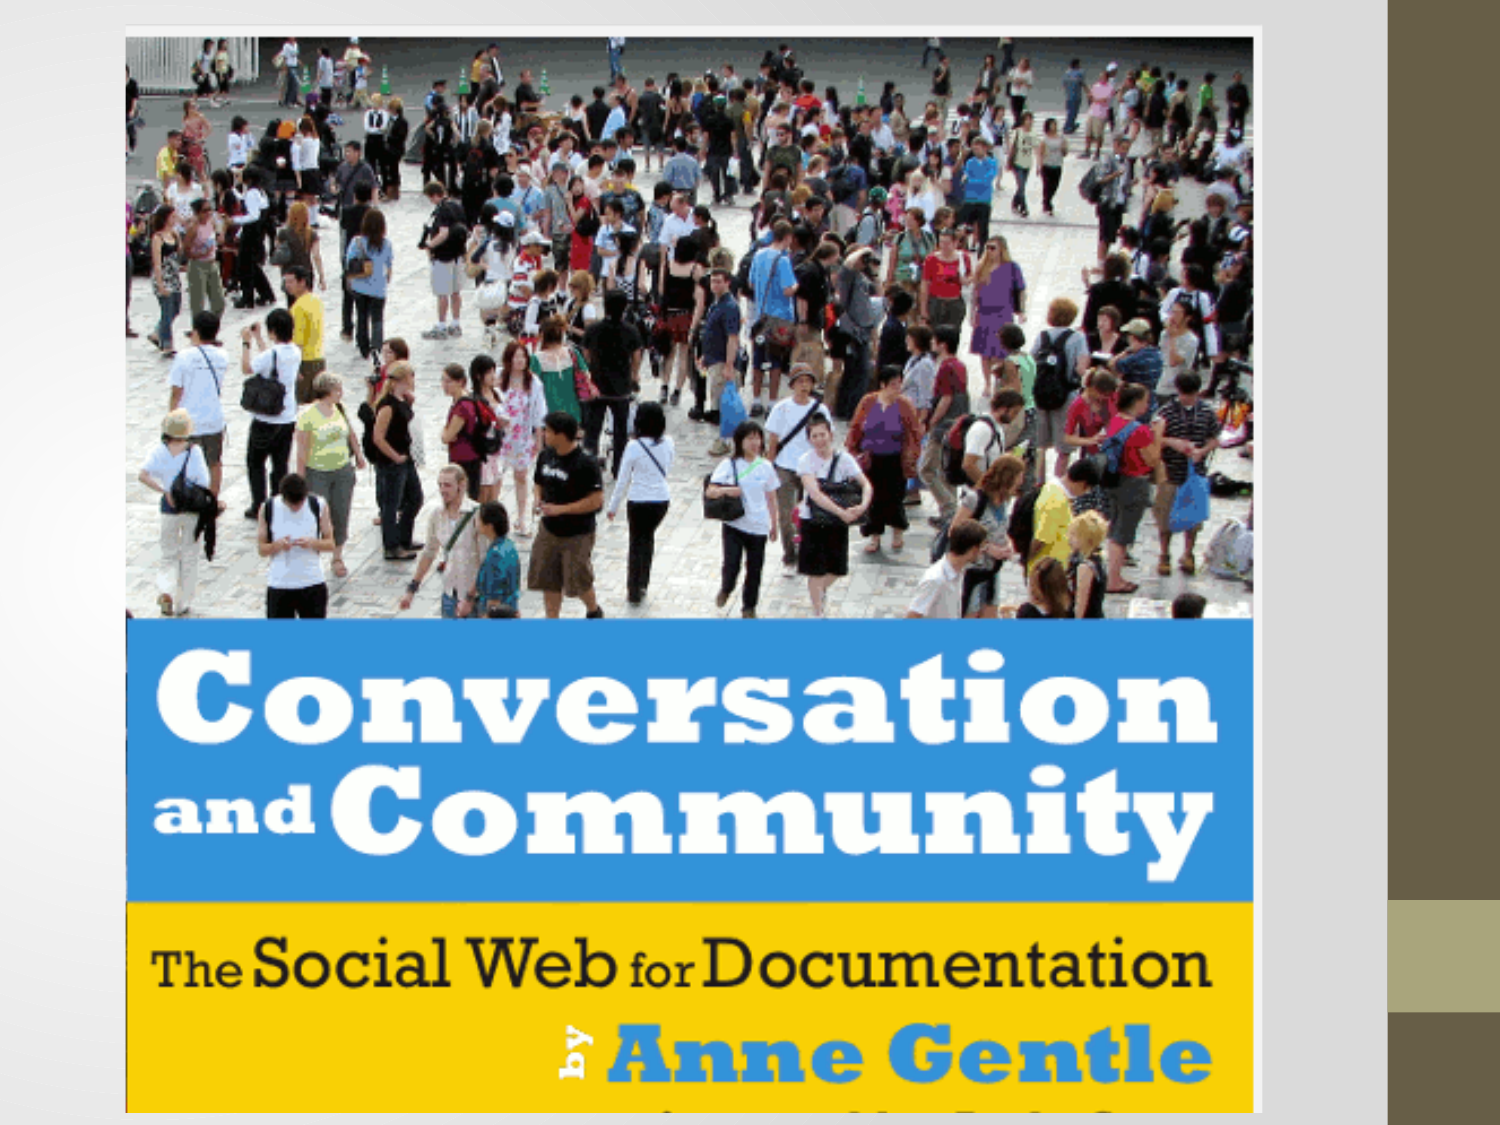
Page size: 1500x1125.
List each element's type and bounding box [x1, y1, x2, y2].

list [125, 24, 1263, 1113]
